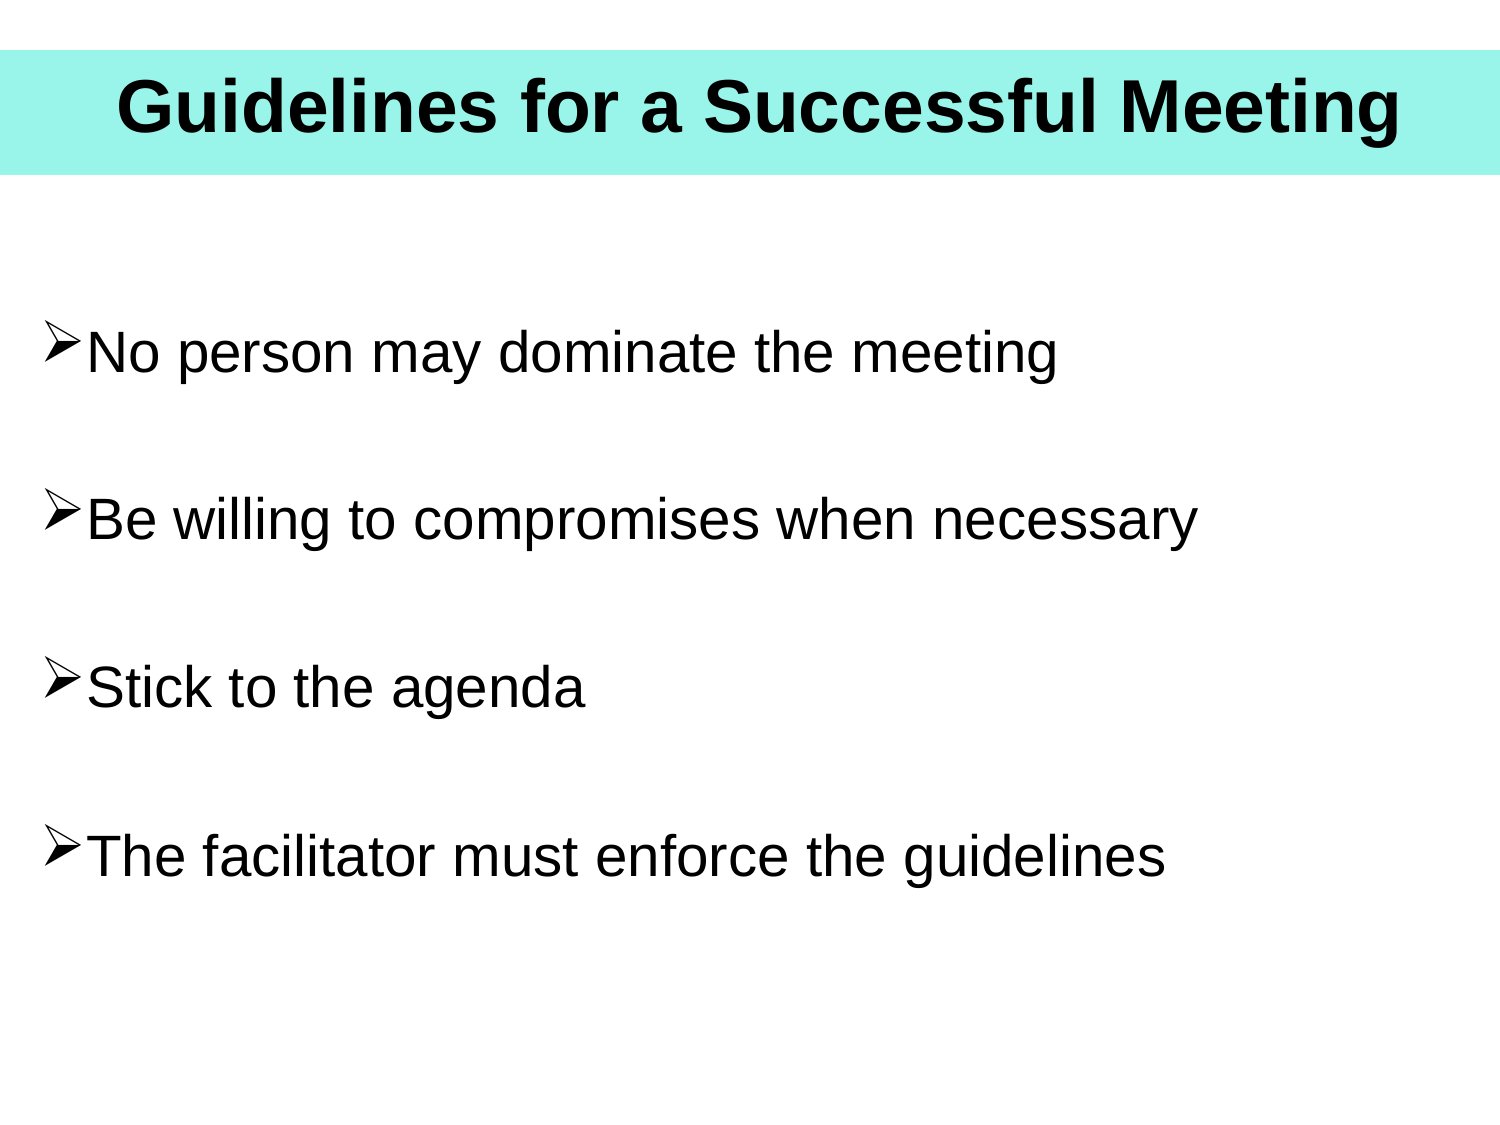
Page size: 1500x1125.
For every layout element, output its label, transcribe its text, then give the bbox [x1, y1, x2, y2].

text_box Guidelines for a Successful Meeting [0, 50, 1500, 175]
text_box No person may dominate the meeting Be willing to compromises when necessary Stick to the agenda The facilitator must enforce the guidelines [24, 249, 1338, 895]
